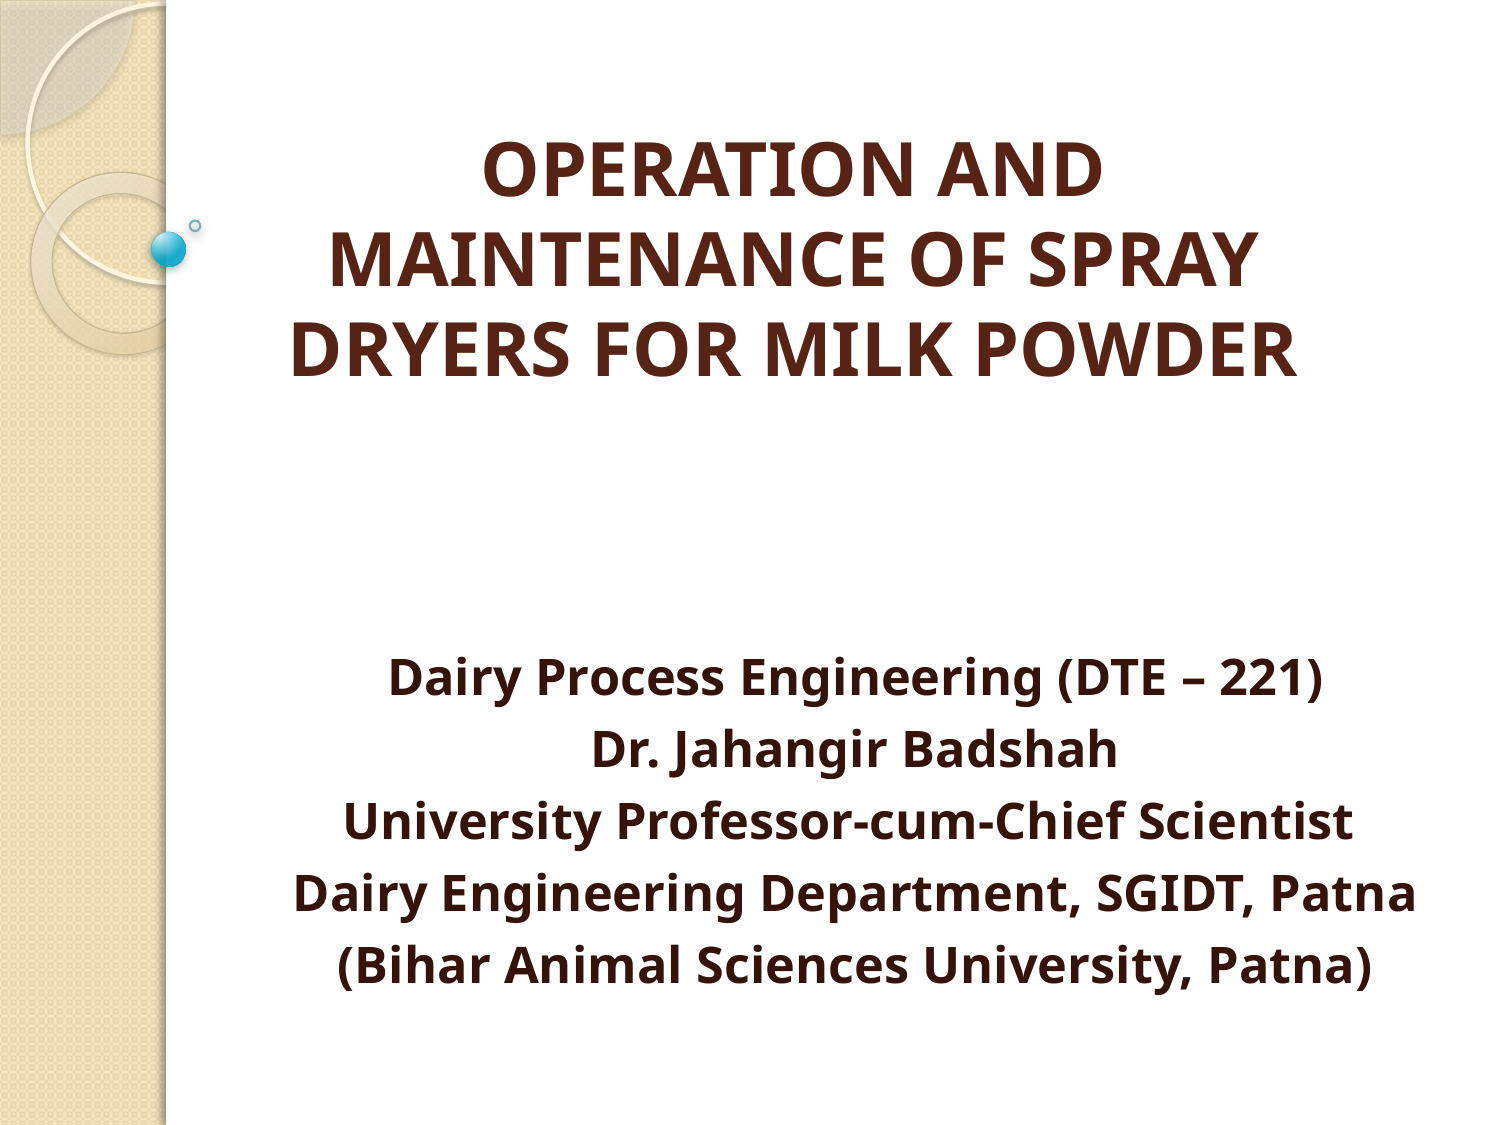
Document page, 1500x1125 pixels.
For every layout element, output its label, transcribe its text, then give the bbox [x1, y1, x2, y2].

title OPERATION AND MAINTENANCE OF SPRAY DRYERS FOR MILK POWDER [199, 82, 1388, 399]
subtitle Dairy Process Engineering (DTE – 221) Dr. Jahangir Badshah University Professor-cum-Chief Scientist Dairy Engineering Department, SGIDT, Patna (Bihar Animal Sciences University, Patna) [246, 644, 1462, 1008]
